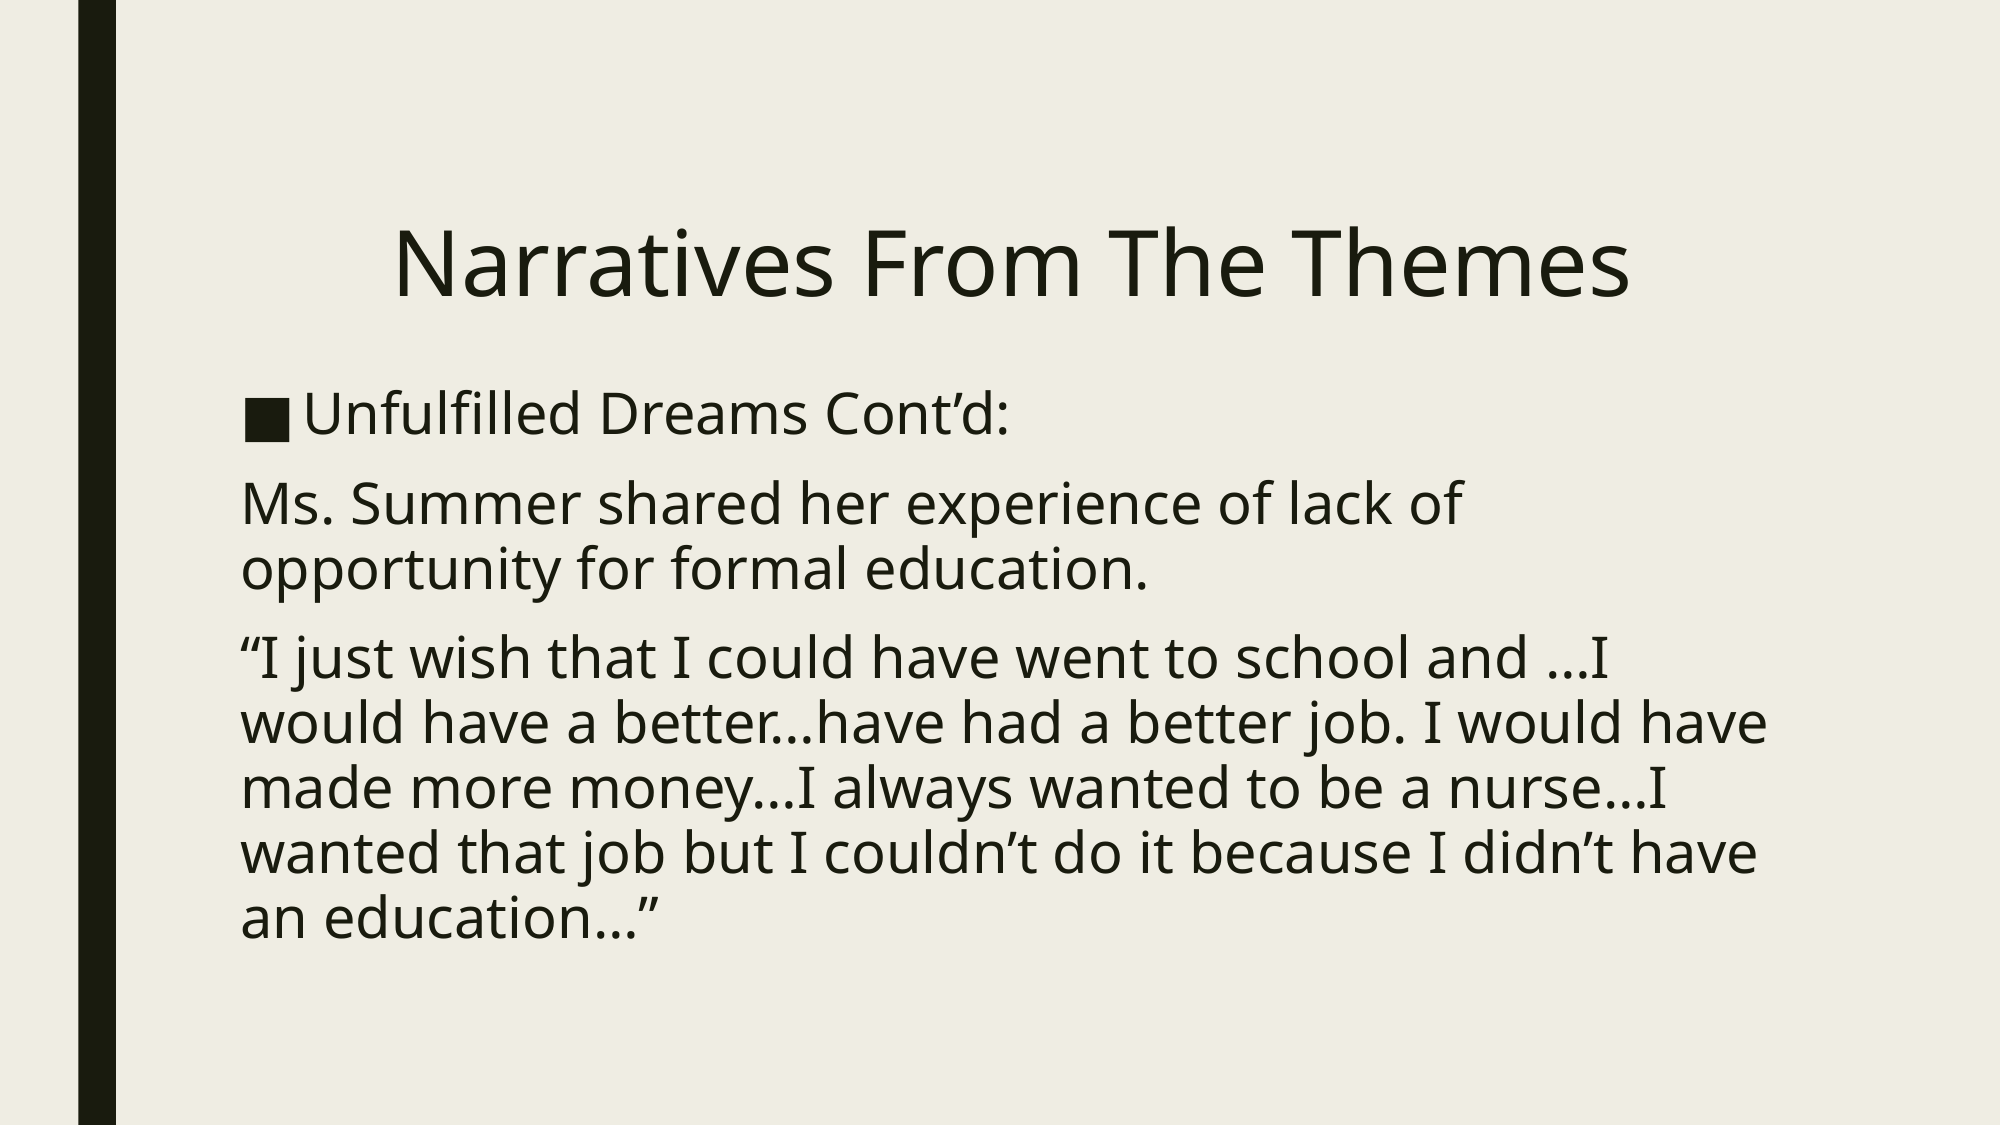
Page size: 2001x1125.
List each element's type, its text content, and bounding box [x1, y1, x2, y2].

list Unfulfilled Dreams Cont’d: Ms. Summer shared her experience of lack of opportunity for formal education. “I just wish that I could have went to school and …I would have a better…have had a better job. I would have made more money…I always wanted to be a nurse…I wanted that job but I couldn’t do it because I didn’t have an education…” [225, 375, 1800, 963]
title Narratives From The Themes [225, 112, 1800, 357]
